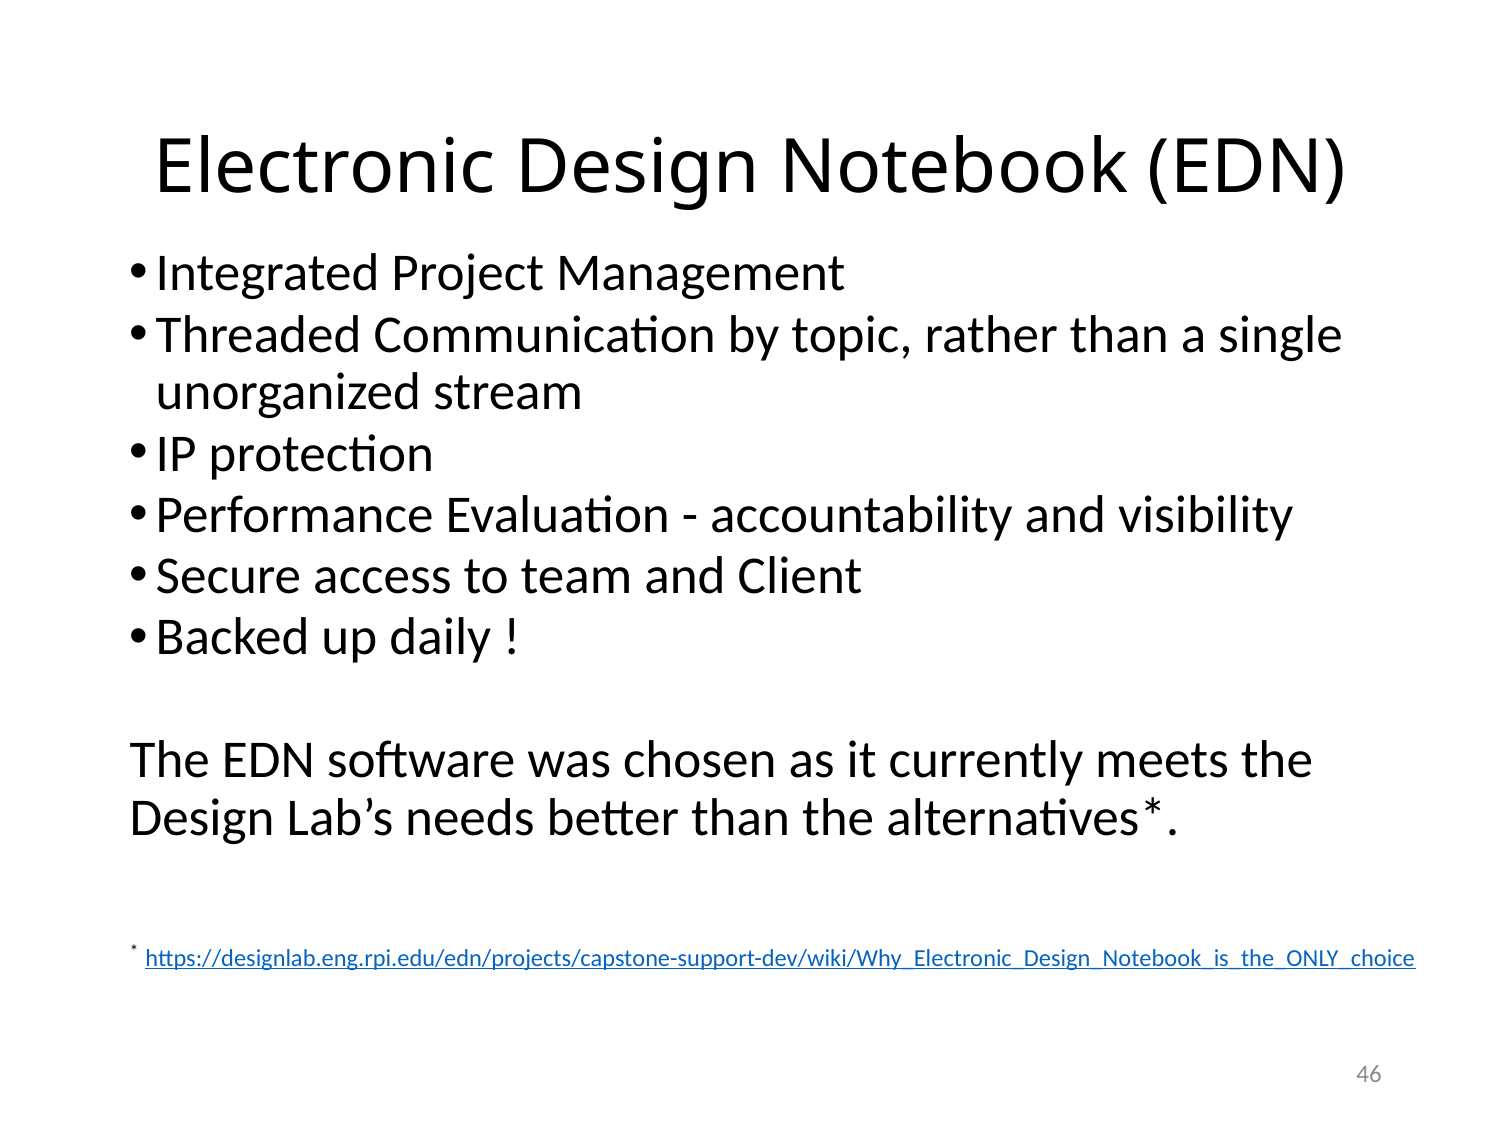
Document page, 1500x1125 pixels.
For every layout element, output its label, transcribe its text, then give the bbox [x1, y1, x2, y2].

title Electronic Design Notebook (EDN) [103, 59, 1397, 237]
slide_number 46 [1059, 1042, 1397, 1103]
list Integrated Project Management Threaded Communication by topic, rather than a single unorganized stream IP protection Performance Evaluation - accountability and visibility Secure access to team and Client Backed up daily ! The EDN software was chosen as it currently meets the Design Lab’s needs better than the alternatives*. * https://designlab.eng.rpi.edu/edn/projects/capstone-support-dev/wiki/Why_Electronic_Design_Notebook_is_the_ONLY_choice [62, 237, 1450, 1013]
